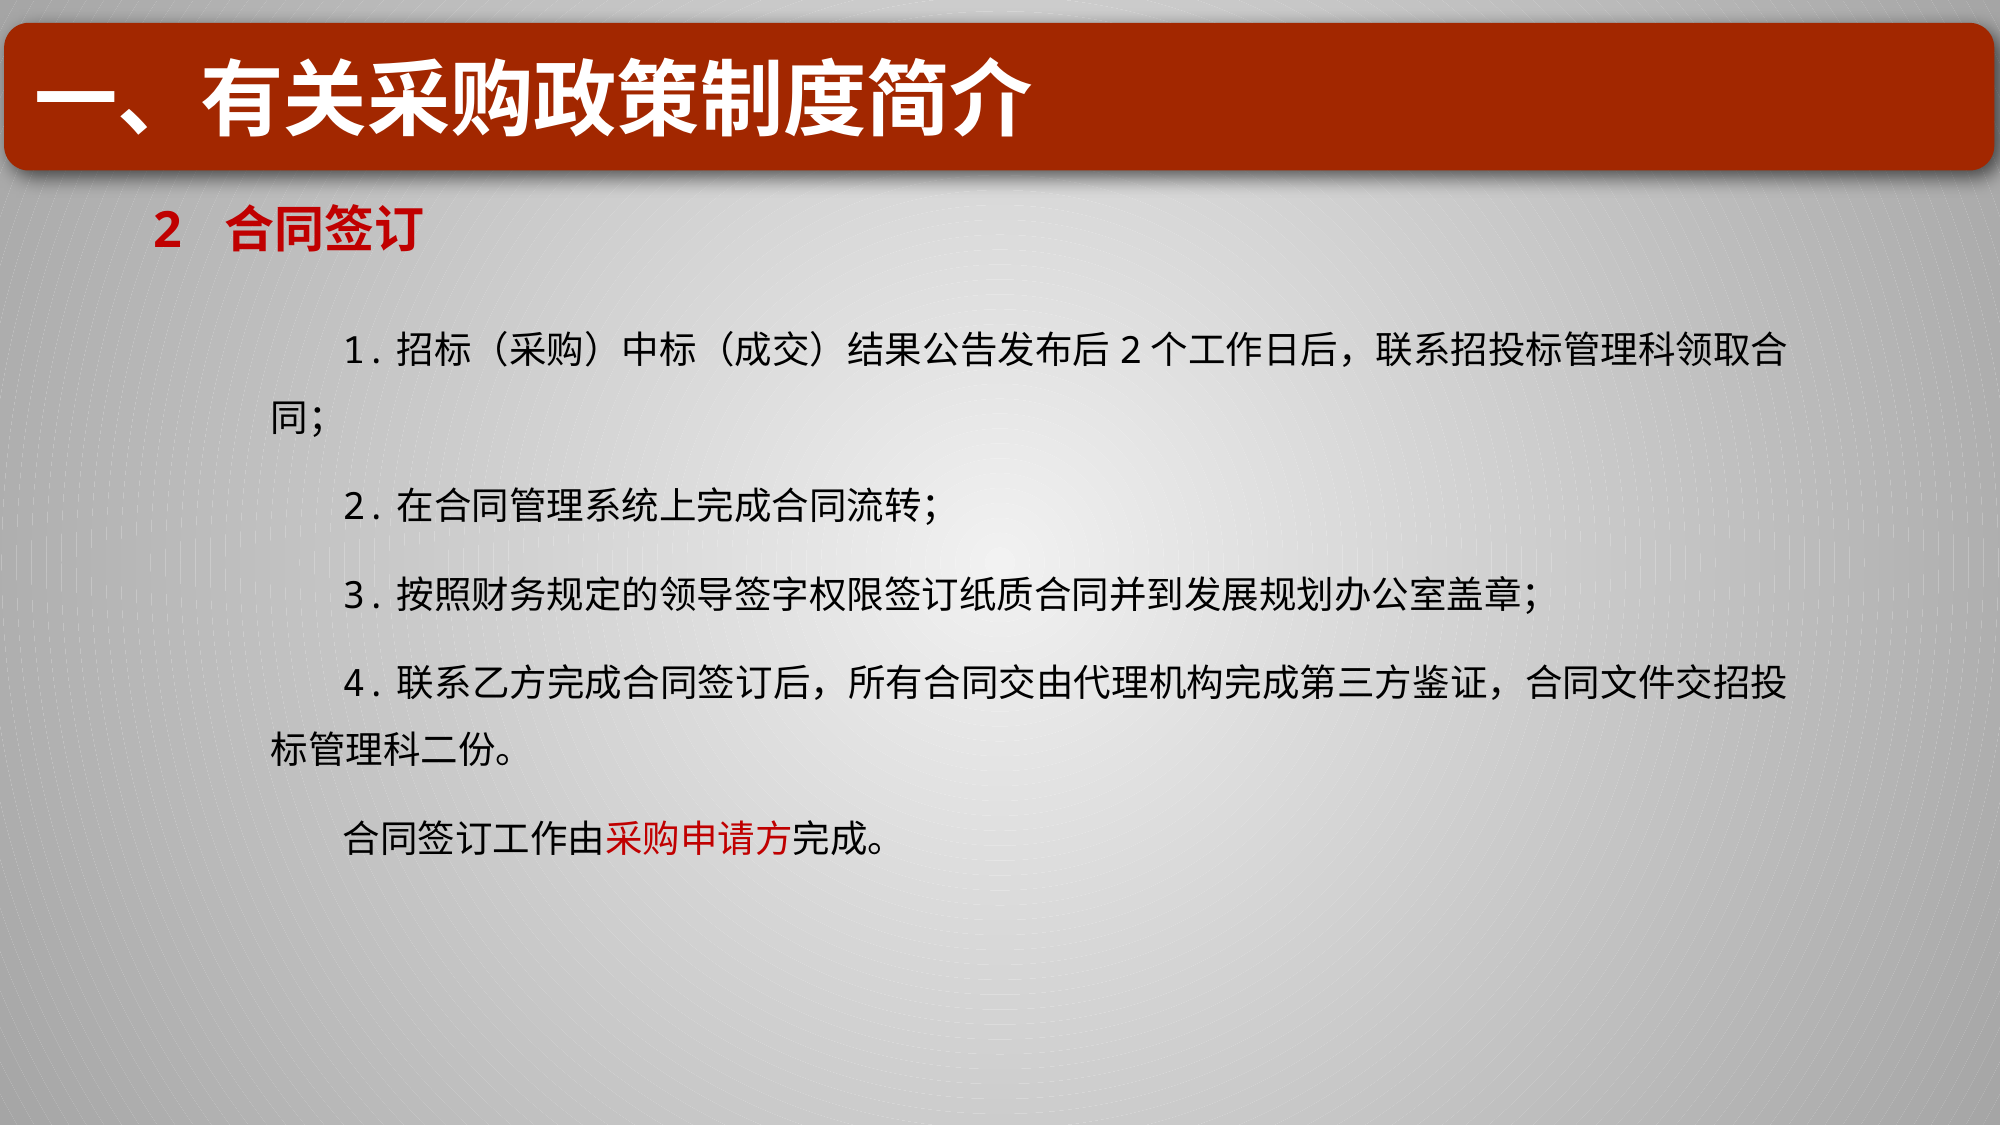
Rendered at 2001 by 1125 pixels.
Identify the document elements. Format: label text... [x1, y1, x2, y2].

list 1.招标（采购）中标（成交）结果公告发布后2个工作日后，联系招投标管理科领取合同； 2.在合同管理系统上完成合同流转； 3.按照财务规定的领导签字权限签订纸质合同并到发展规划办公室盖章； 4.联系乙方完成合同签订后，所有合同交由代理机构完成第三方鉴证，合同文件交招投标管理科二份。 合同签订工作由采购申请方完成。 [255, 296, 1804, 870]
title 2 合同签订 [137, 193, 1863, 278]
text_box 一、有关采购政策制度简介 [19, 38, 1952, 154]
text_box [3, 21, 1996, 172]
